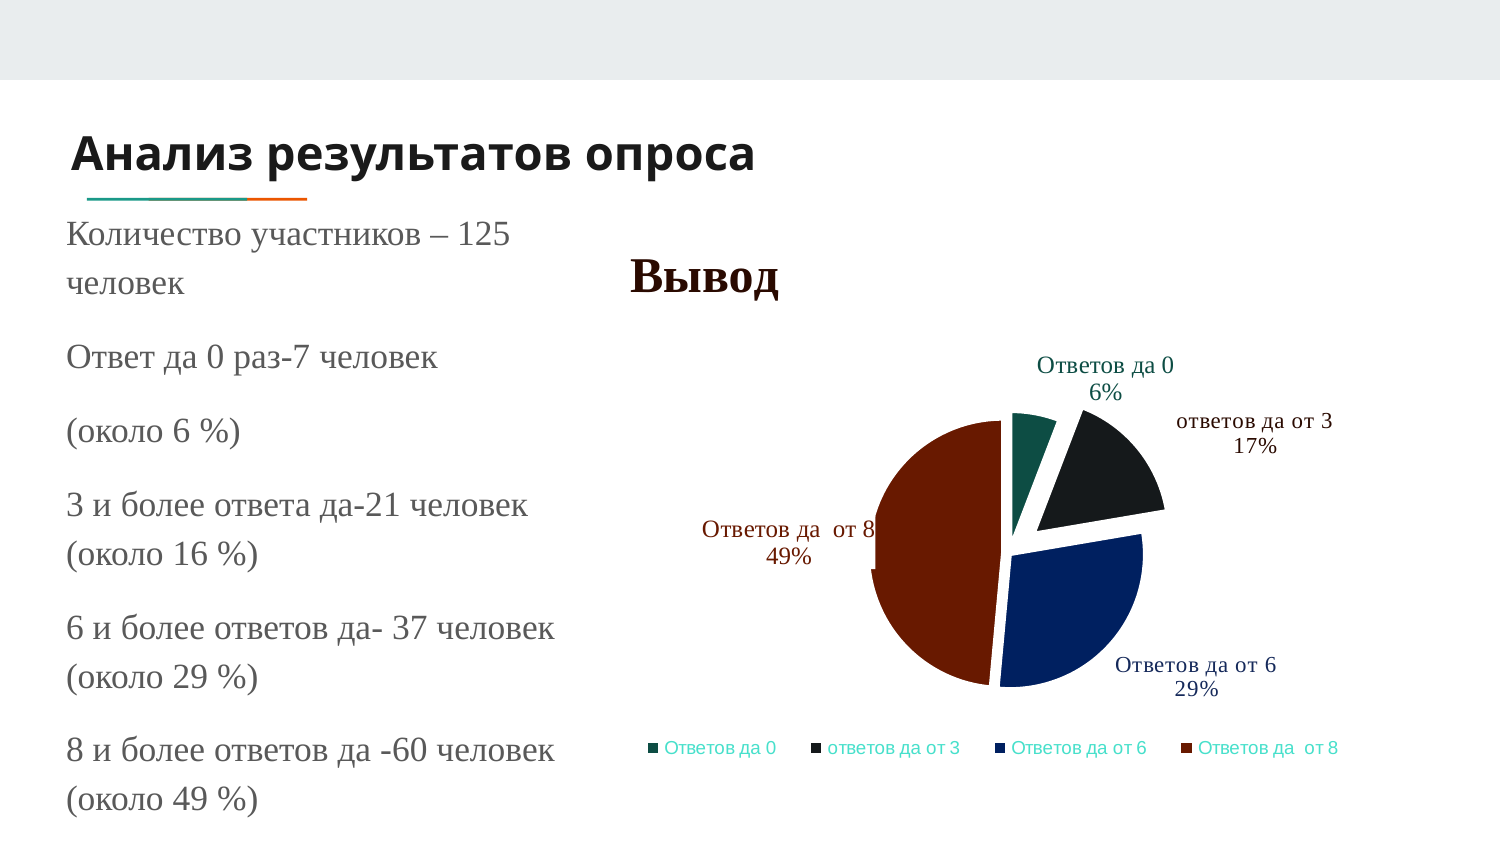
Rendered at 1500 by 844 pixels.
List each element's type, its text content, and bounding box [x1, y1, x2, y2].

chart [610, 222, 1385, 793]
list Количество участников – 125 человек Ответ да 0 раз-7 человек (около 6 %) 3 и более ответа да-21 человек (около 16 %) 6 и более ответов да- 37 человек (около 29 %) 8 и более ответов да -60 человек (около 49 %) [51, 189, 607, 820]
title Анализ результатов опроса [55, 107, 1025, 196]
